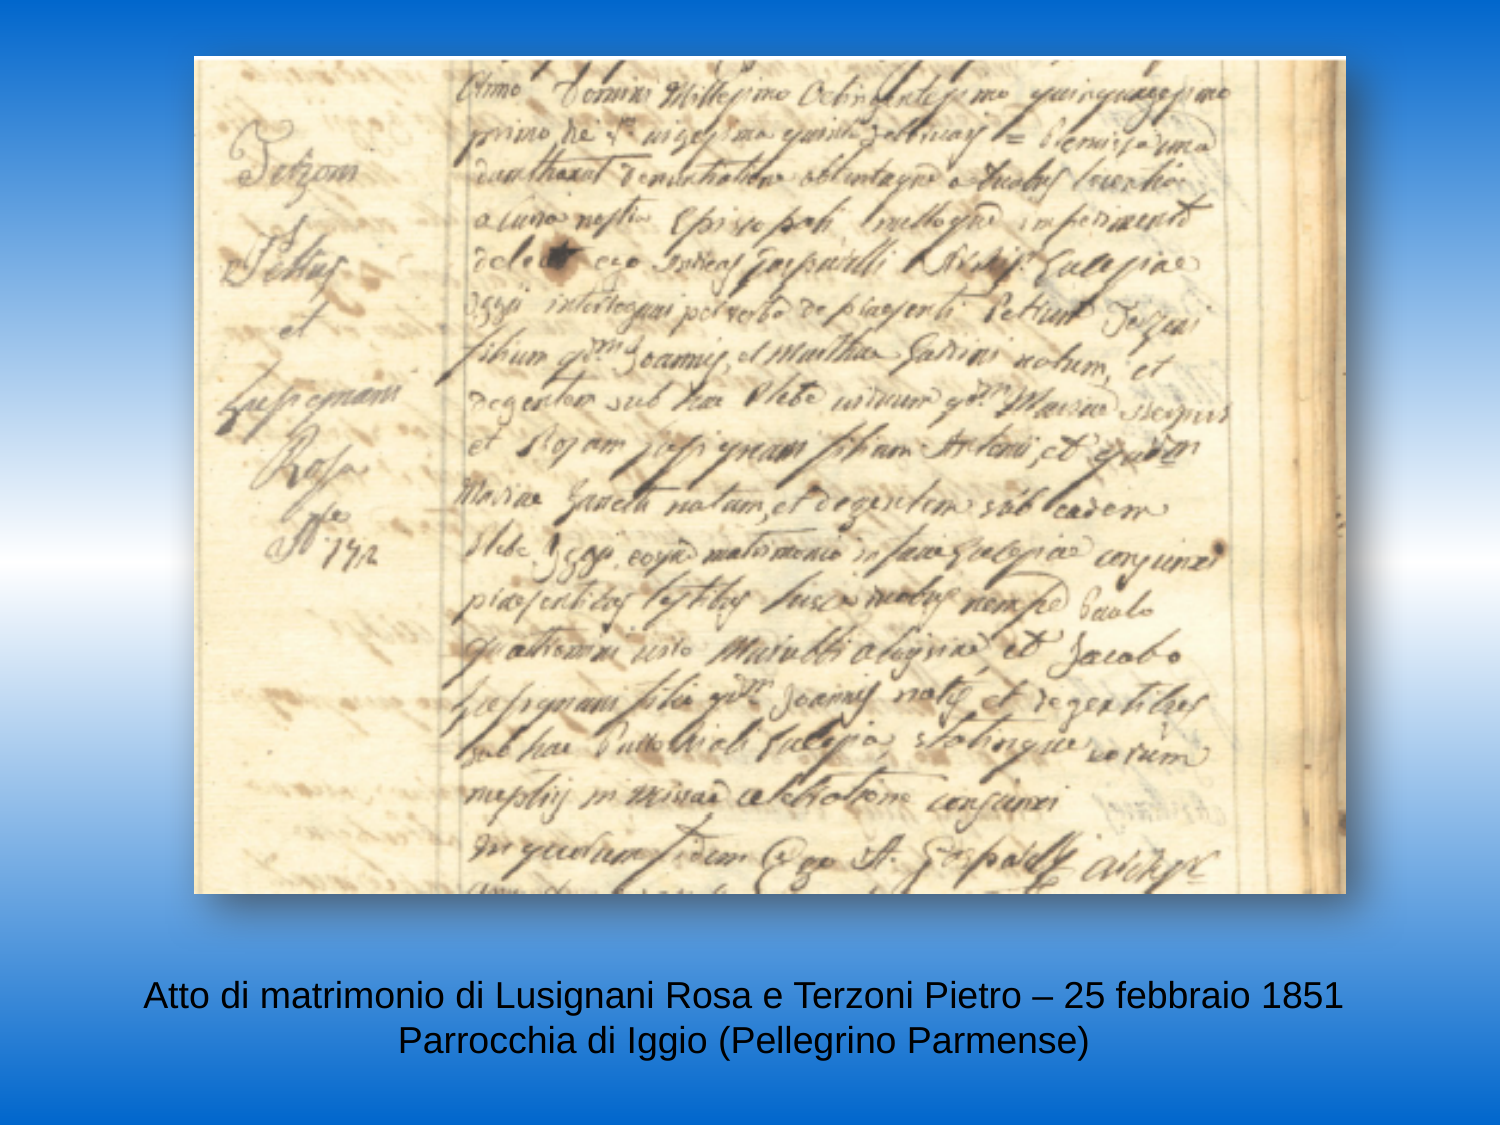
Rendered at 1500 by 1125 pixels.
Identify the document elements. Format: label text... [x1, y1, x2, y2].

text_box Atto di matrimonio di Lusignani Rosa e Terzoni Pietro – 25 febbraio 1851 Parrocchia di Iggio (Pellegrino Parmense) [123, 964, 1364, 1069]
picture [194, 56, 1347, 894]
